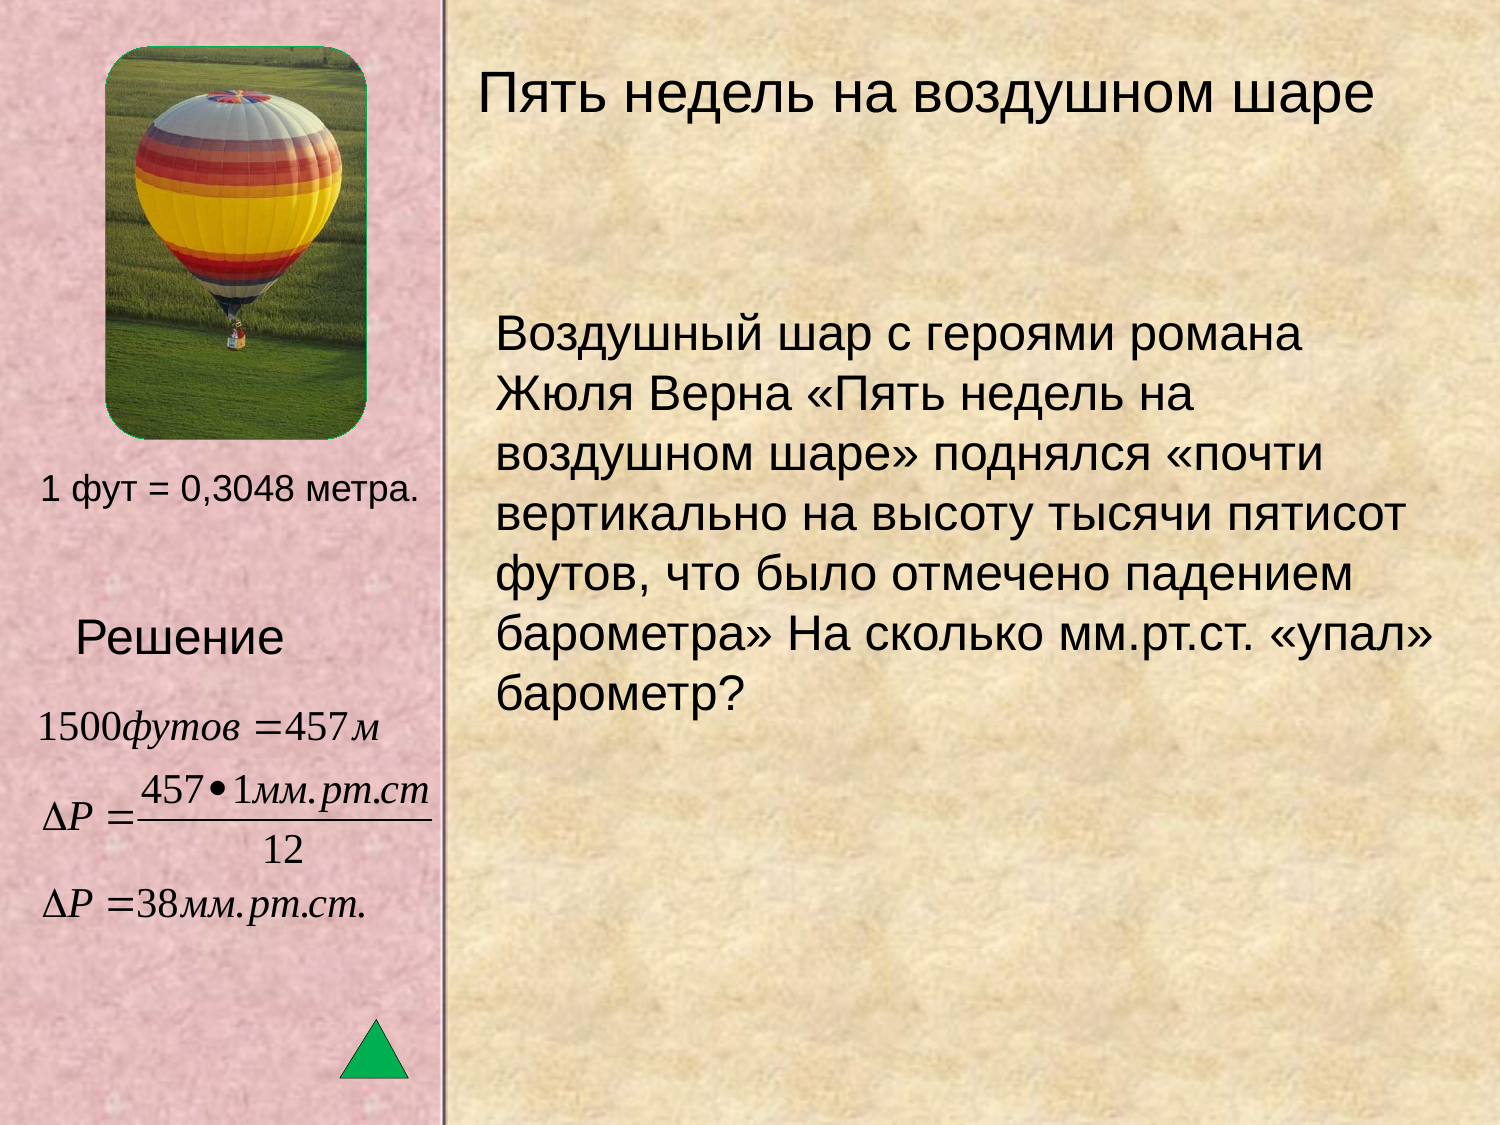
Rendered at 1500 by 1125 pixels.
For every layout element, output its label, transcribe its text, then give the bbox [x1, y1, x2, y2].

text_box 1 фут = 0,3048 метра. [25, 456, 436, 517]
text_box Воздушный шар с героями романа Жюля Верна «Пять недель на воздушном шаре» поднялся «почти вертикально на высоту тысячи пятисот футов, что было отмечено падением барометра» На сколько мм.рт.ст. «упал» барометр? [480, 292, 1465, 728]
text_box Пять недель на воздушном шаре [462, 46, 1391, 132]
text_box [34, 702, 440, 938]
picture [0, 0, 1500, 1125]
text_box Решение [59, 597, 300, 673]
text_box [337, 1017, 411, 1081]
